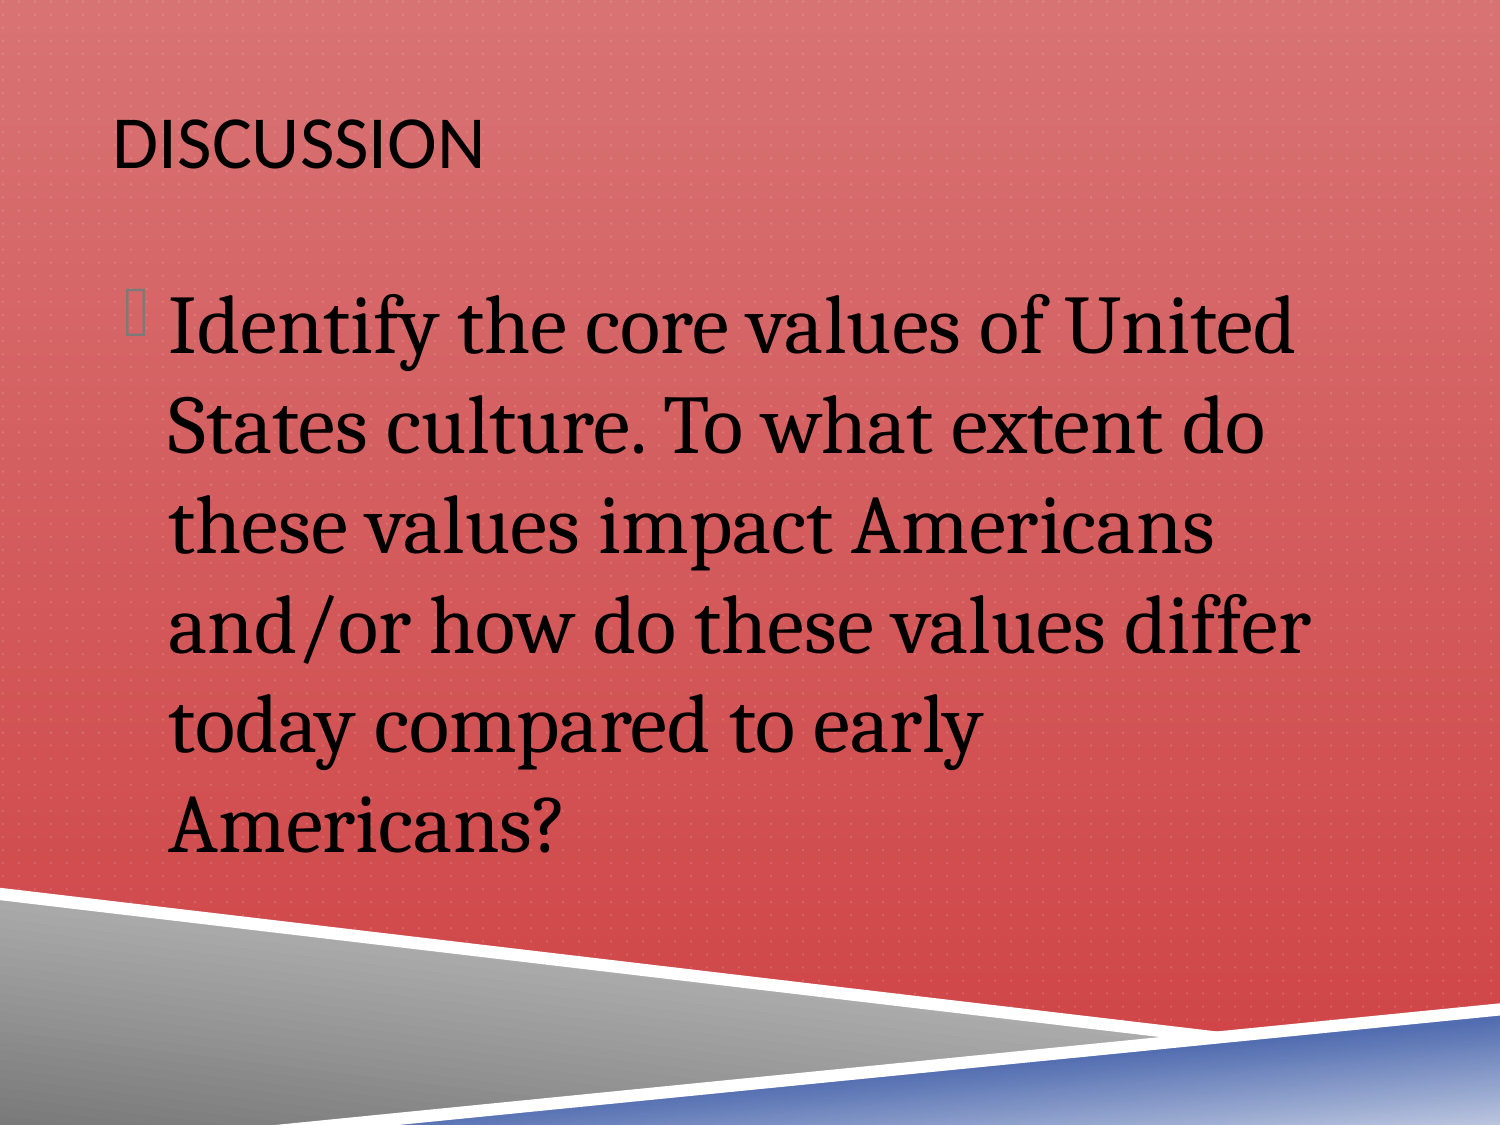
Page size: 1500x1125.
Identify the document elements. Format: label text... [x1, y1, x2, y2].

title Discussion [112, 45, 1388, 233]
list Identify the core values of United States culture. To what extent do these values impact Americans and/or how do these values differ today compared to early Americans? [112, 262, 1388, 950]
